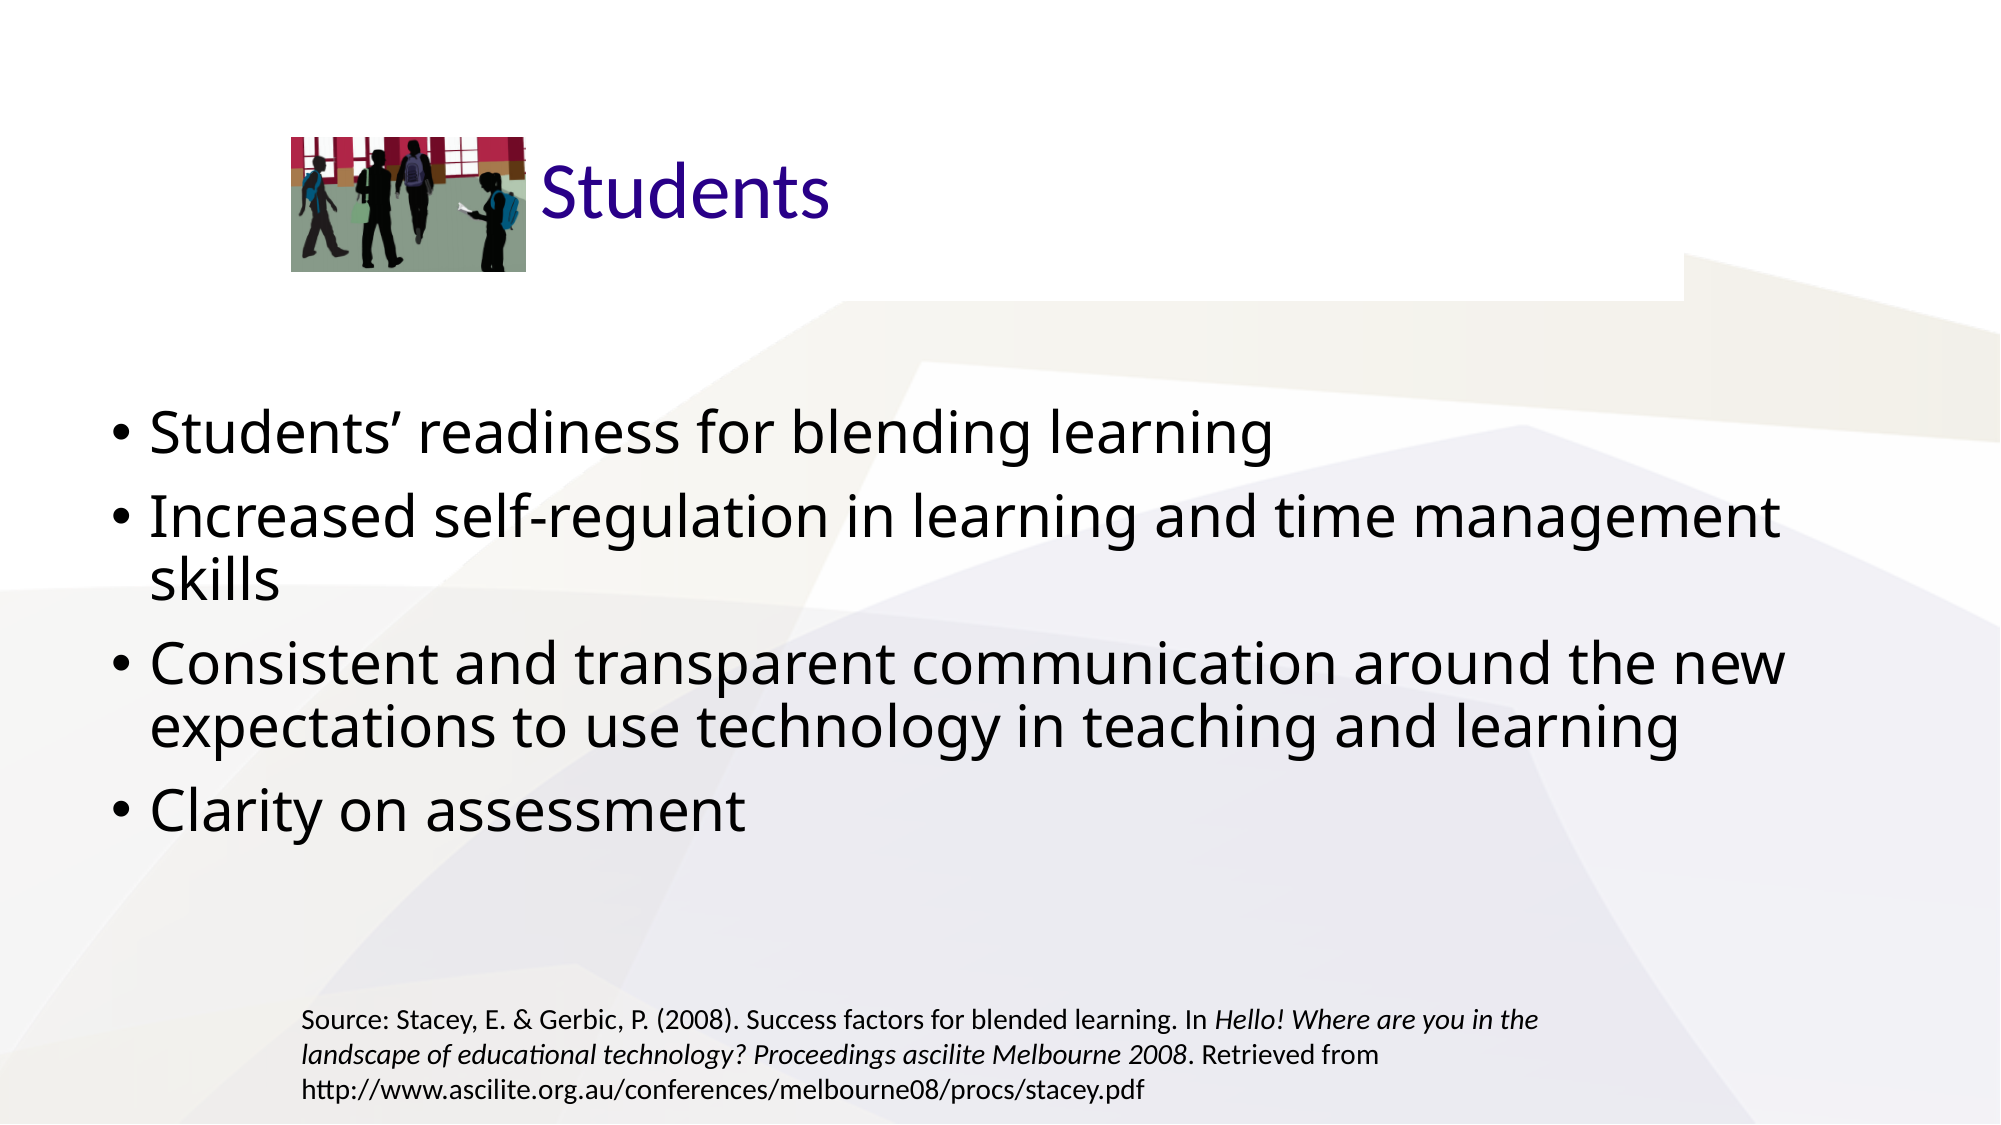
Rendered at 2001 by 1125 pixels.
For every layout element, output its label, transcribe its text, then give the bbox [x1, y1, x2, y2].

text_box Source: Stacey, E. & Gerbic, P. (2008). Success factors for blended learning. In Hello! Where are you in the landscape of educational technology? Proceedings ascilite Melbourne 2008. Retrieved from http://www.ascilite.org.au/conferences/melbourne08/procs/stacey.pdf [286, 993, 1641, 1113]
text_box Students [525, 83, 1684, 301]
picture [0, 0, 2000, 1124]
list Students’ readiness for blending learning Increased self-regulation in learning and time management skills Consistent and transparent communication around the new expectations to use technology in teaching and learning Clarity on assessment [96, 395, 1902, 1014]
